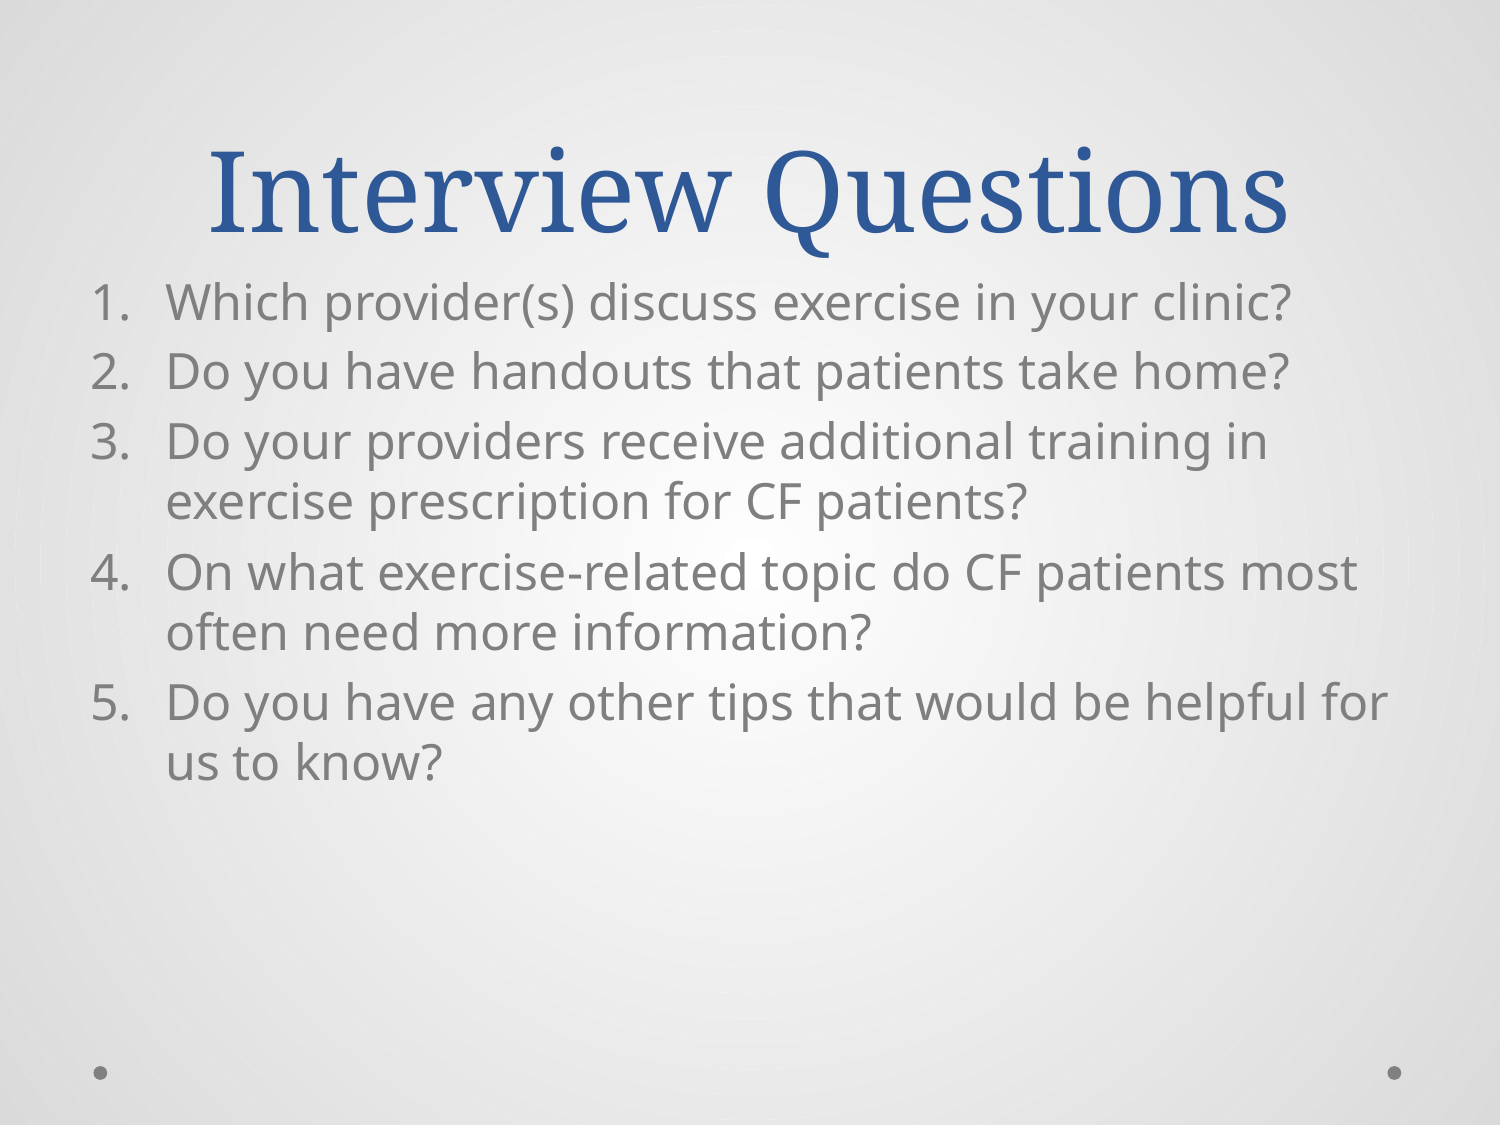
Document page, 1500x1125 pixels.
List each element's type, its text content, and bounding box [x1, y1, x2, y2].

title Interview Questions [75, 0, 1425, 262]
list Which provider(s) discuss exercise in your clinic? Do you have handouts that patients take home? Do your providers receive additional training in exercise prescription for CF patients? On what exercise-related topic do CF patients most often need more information? Do you have any other tips that would be helpful for us to know? [74, 262, 1426, 1006]
